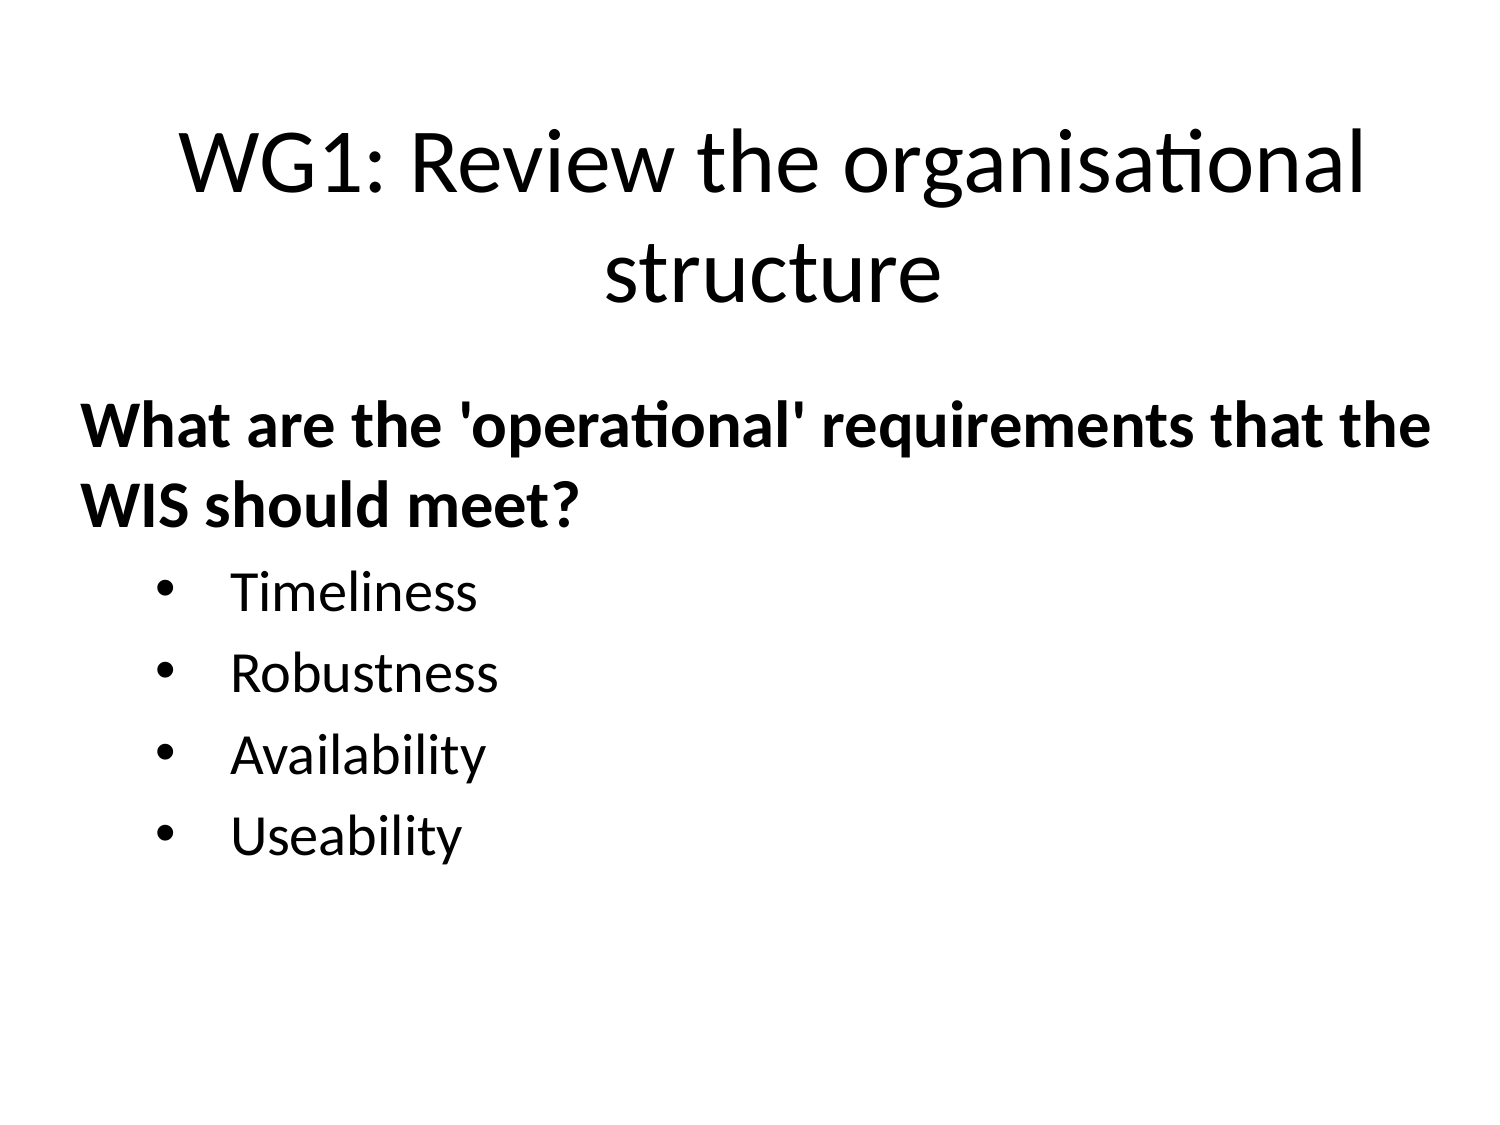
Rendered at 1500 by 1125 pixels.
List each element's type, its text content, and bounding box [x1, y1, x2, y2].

subtitle What are the 'operational' requirements that the WIS should meet? Timeliness Robustness Availability Useability [64, 373, 1459, 925]
title WG1: Review the organisational structure [76, 90, 1471, 332]
